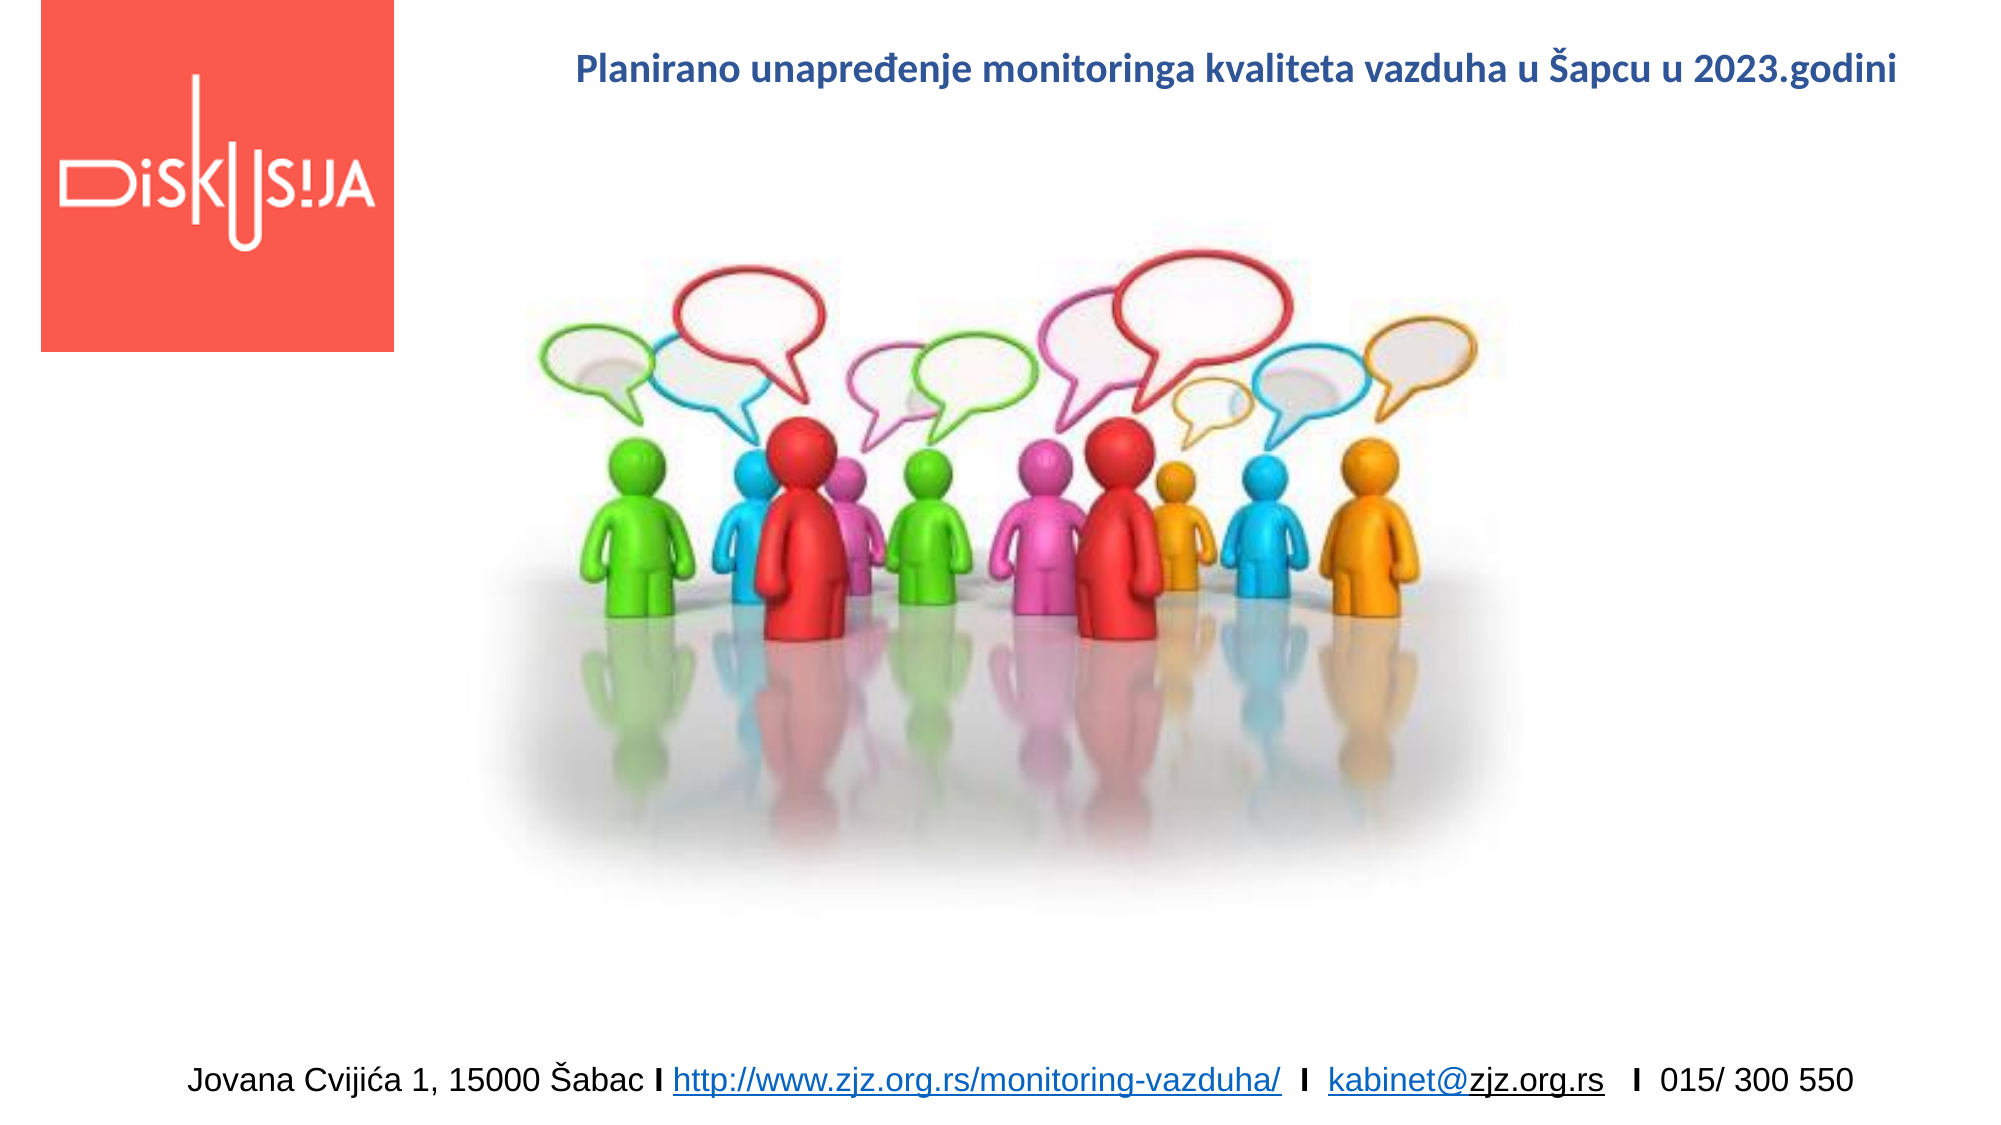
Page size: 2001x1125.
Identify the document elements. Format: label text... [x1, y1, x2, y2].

text_box Jovana Cvijića 1, 15000 Šabac I http://www.zjz.org.rs/monitoring-vazduha/ I kabinet@zjz.org.rs I 015/ 300 550 [79, 1051, 1963, 1106]
picture [448, 182, 1552, 943]
text_box [81, 199, 1919, 1009]
picture [41, 0, 394, 352]
text_box Planirano unapređenje monitoringa kvaliteta vazduha u Šapcu u 2023.godini [412, 33, 1913, 99]
